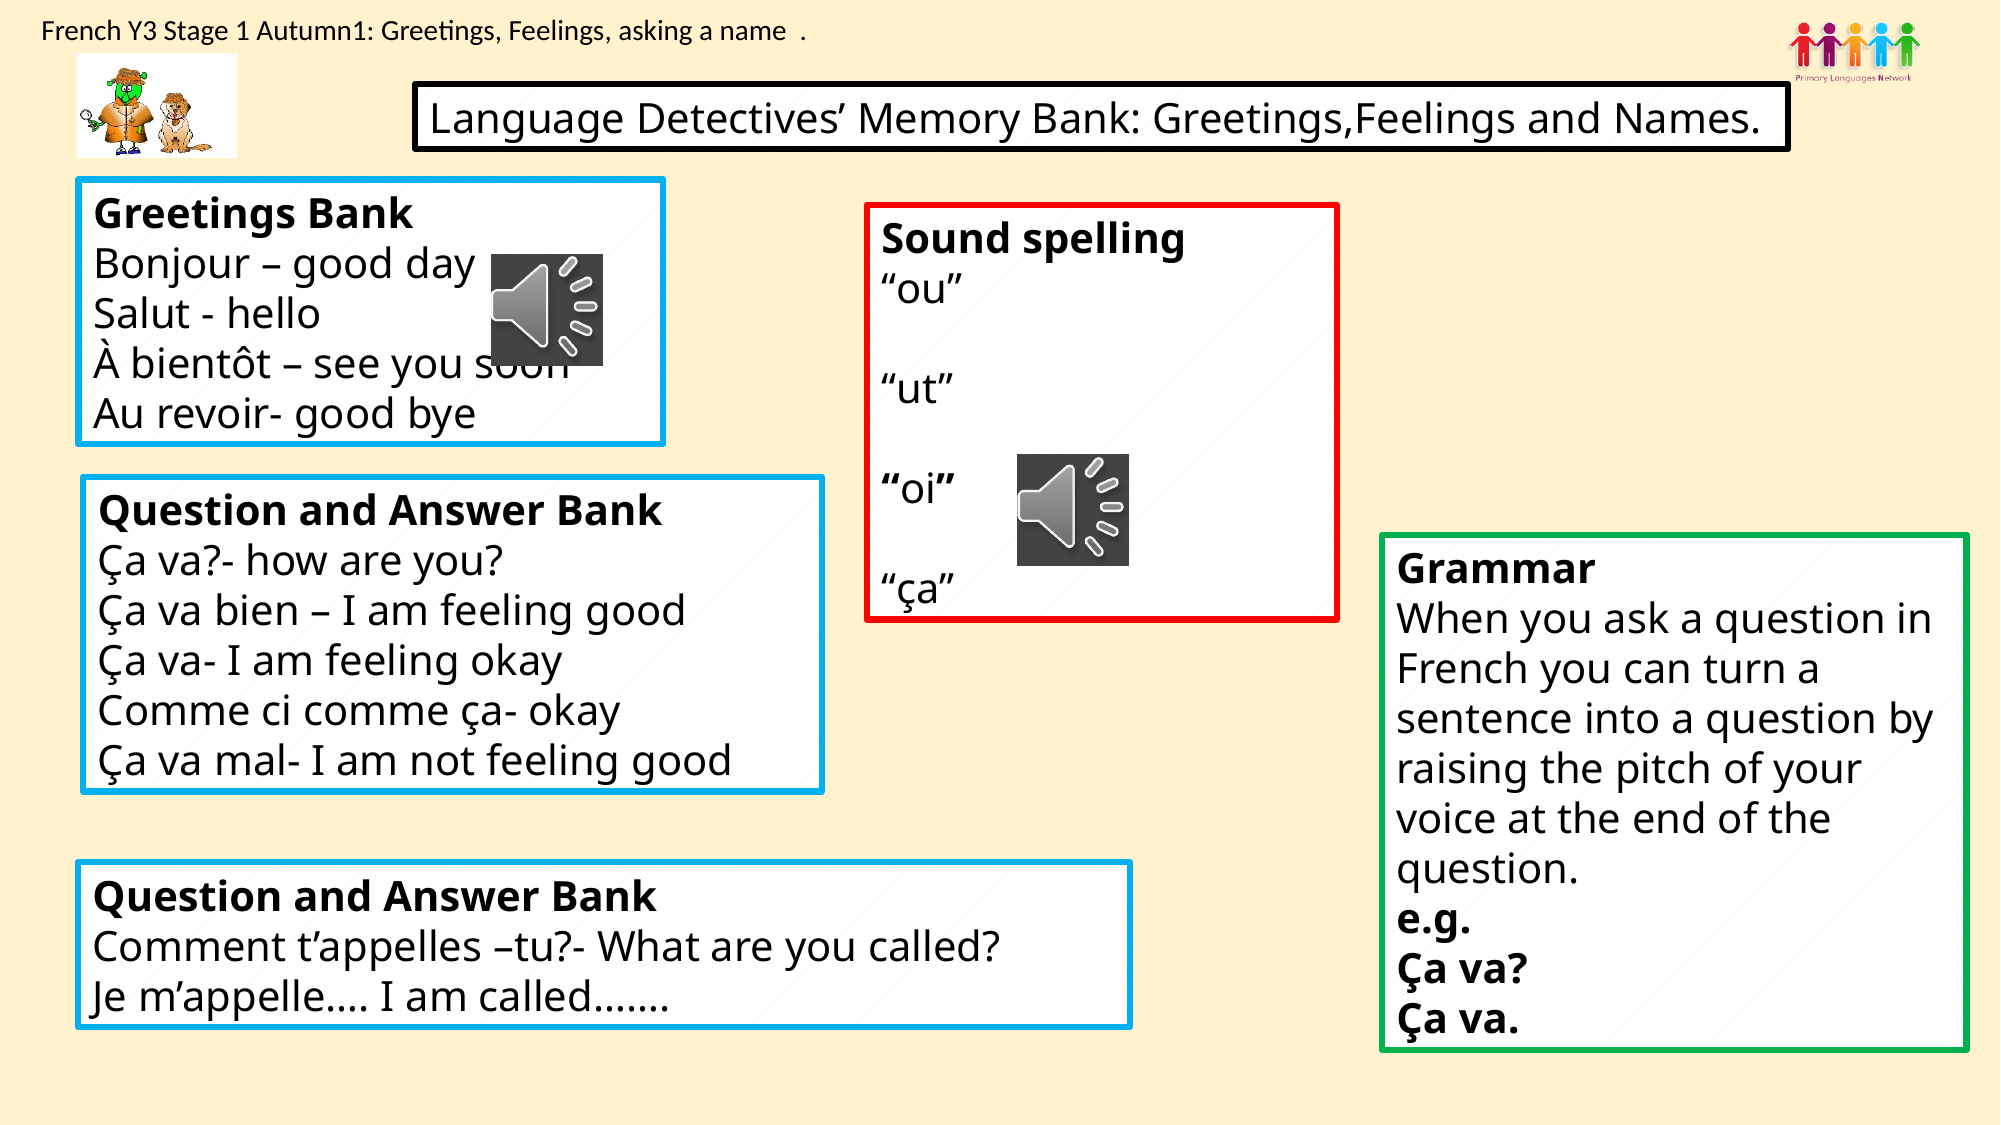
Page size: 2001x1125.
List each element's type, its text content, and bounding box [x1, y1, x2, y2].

text_box French Y3 Stage 1 Autumn1: Greetings, Feelings, asking a name . [26, 3, 830, 54]
picture [489, 252, 604, 367]
picture [1016, 453, 1131, 567]
text_box Grammar When you ask a question in French you can turn a sentence into a question by raising the pitch of your voice at the end of the question. e.g. Ça va? Ça va. [1381, 534, 1967, 1050]
picture [77, 53, 237, 159]
text_box Language Detectives’ Memory Bank: Greetings,Feelings and Names. [415, 84, 1789, 149]
text_box Question and Answer Bank Comment t’appelles –tu?- What are you called? Je m’appelle…. I am called……. [77, 862, 1130, 1028]
picture [1783, 20, 1923, 87]
text_box Question and Answer Bank Ça va?- how are you? Ça va bien – I am feeling good Ça va- I am feeling okay Comme ci comme ça- okay Ça va mal- I am not feeling good [83, 476, 822, 792]
text_box Sound spelling “ou” “ut” “oi” “ça” [866, 204, 1337, 620]
text_box Greetings Bank Bonjour – good day Salut - hello À bientôt – see you soon Au revoir- good bye [78, 179, 664, 445]
